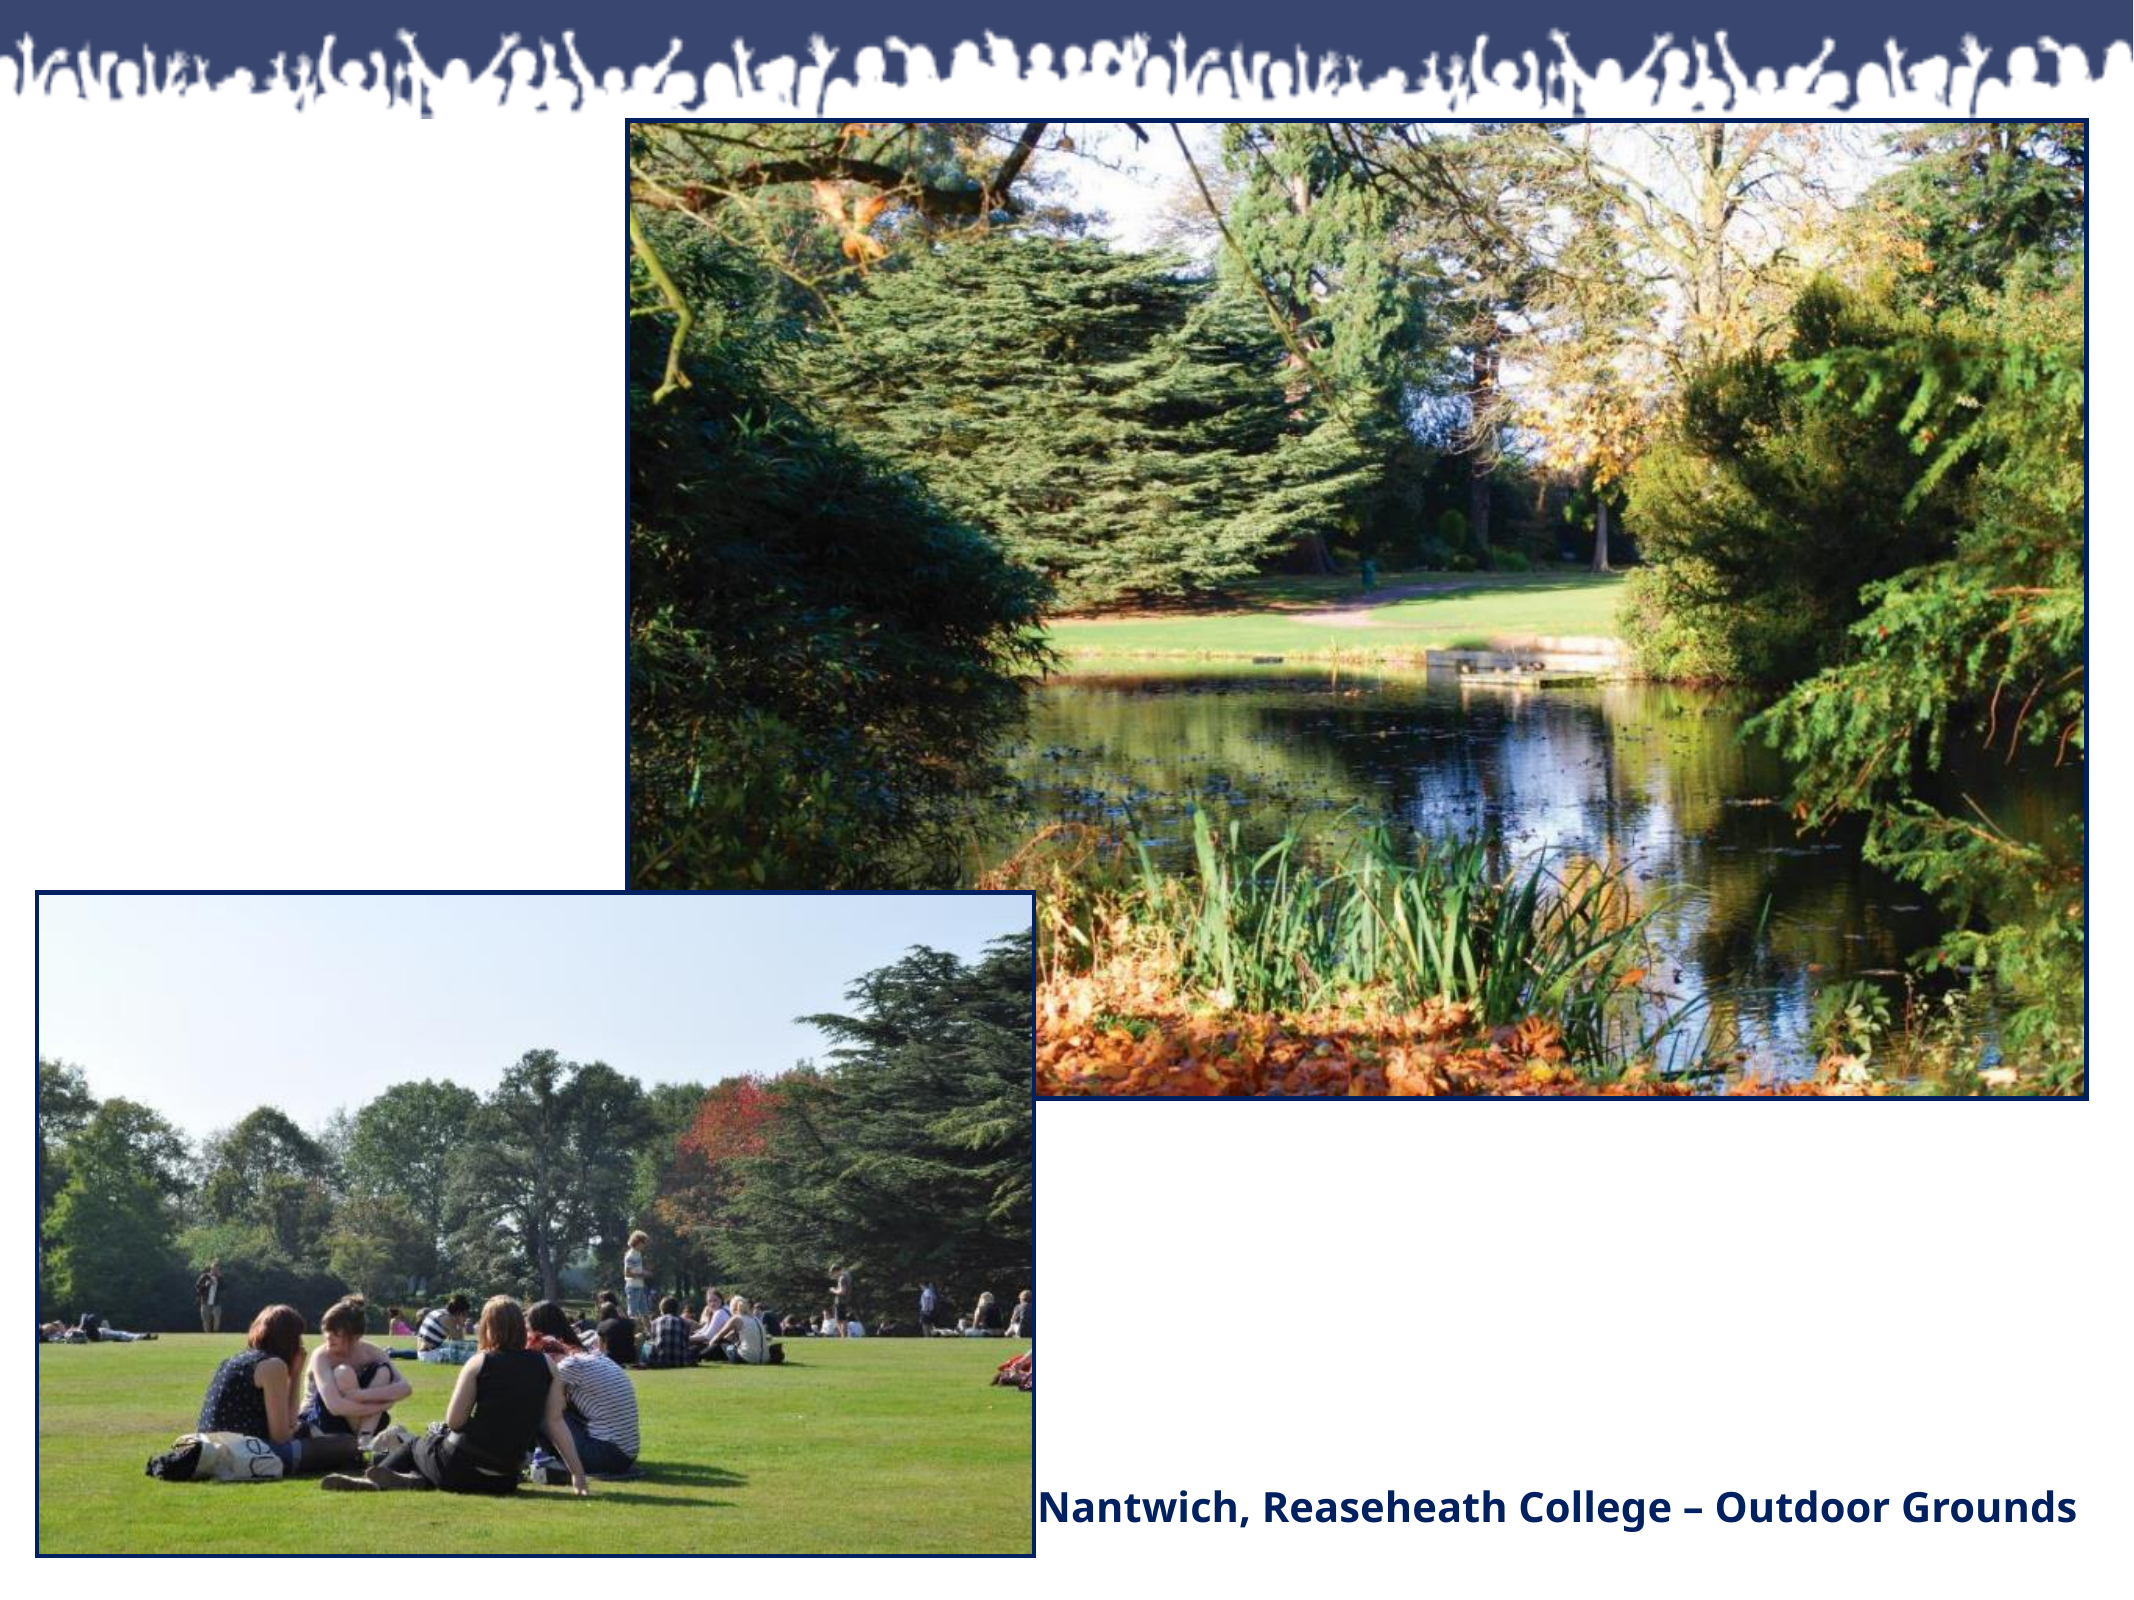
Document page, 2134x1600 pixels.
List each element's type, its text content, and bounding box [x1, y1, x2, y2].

picture [38, 122, 2085, 1555]
text_box Nantwich, Reaseheath College – Outdoor Grounds [490, 1481, 2085, 1600]
picture [0, 0, 2134, 119]
